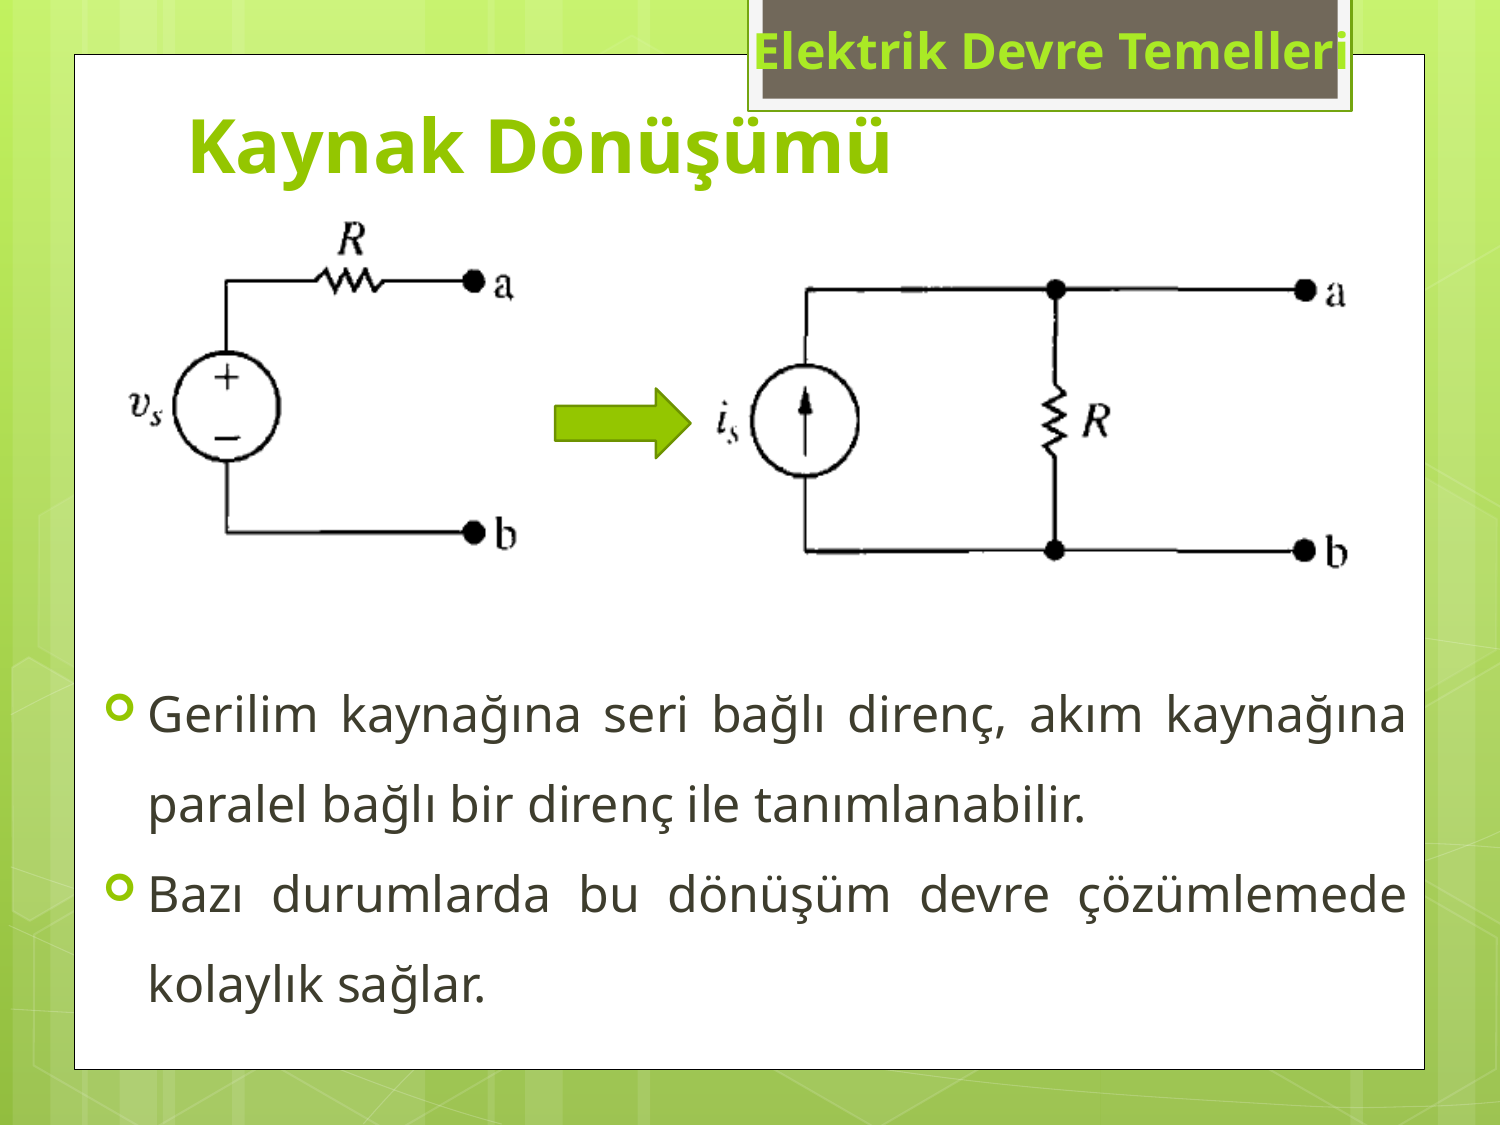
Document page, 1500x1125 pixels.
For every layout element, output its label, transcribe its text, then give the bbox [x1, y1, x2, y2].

list Gerilim kaynağına seri bağlı direnç, akım kaynağına paralel bağlı bir direnç ile tanımlanabilir. Bazı durumlarda bu dönüşüm devre çözümlemede kolaylık sağlar. [76, 645, 1424, 1024]
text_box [112, 213, 1388, 587]
text_box Elektrik Devre Temelleri [738, 12, 1365, 87]
title Kaynak Dönüşümü [171, 71, 1324, 197]
